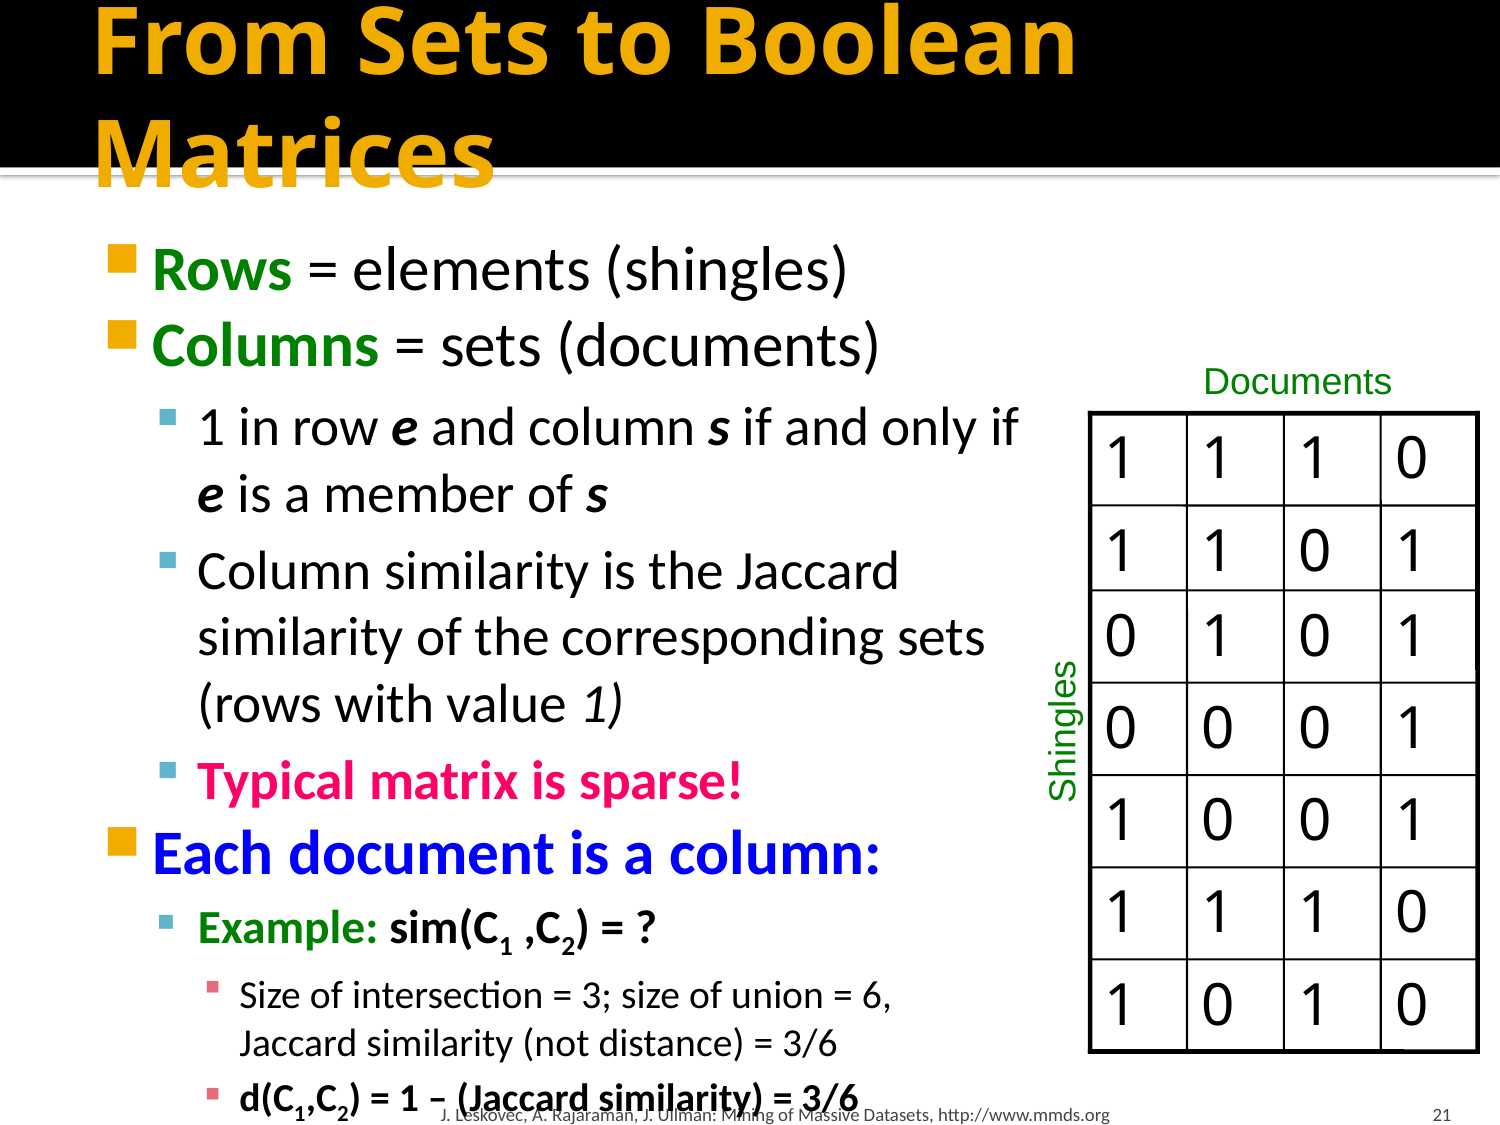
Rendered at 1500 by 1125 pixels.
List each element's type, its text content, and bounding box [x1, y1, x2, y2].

text_box Shingles [1030, 645, 1084, 819]
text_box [1090, 412, 1478, 1052]
list Rows = elements (shingles) Columns = sets (documents) 1 in row e and column s if and only if e is a member of s Column similarity is the Jaccard similarity of the corresponding sets (rows with value 1) Typical matrix is sparse! Each document is a column: Example: sim(C1 ,C2) = ? Size of intersection = 3; size of union = 6, Jaccard similarity (not distance) = 3/6 d(C1,C2) = 1 – (Jaccard similarity) = 3/6 [75, 212, 1050, 1125]
title From Sets to Boolean Matrices [75, 12, 1425, 175]
text_box Documents [1188, 349, 1408, 410]
slide_number 21 [1345, 1080, 1467, 1125]
footer J. Leskovec, A. Rajaraman, J. Ullman: Mining of Massive Datasets, http://www.mmds.org [433, 1080, 1337, 1125]
